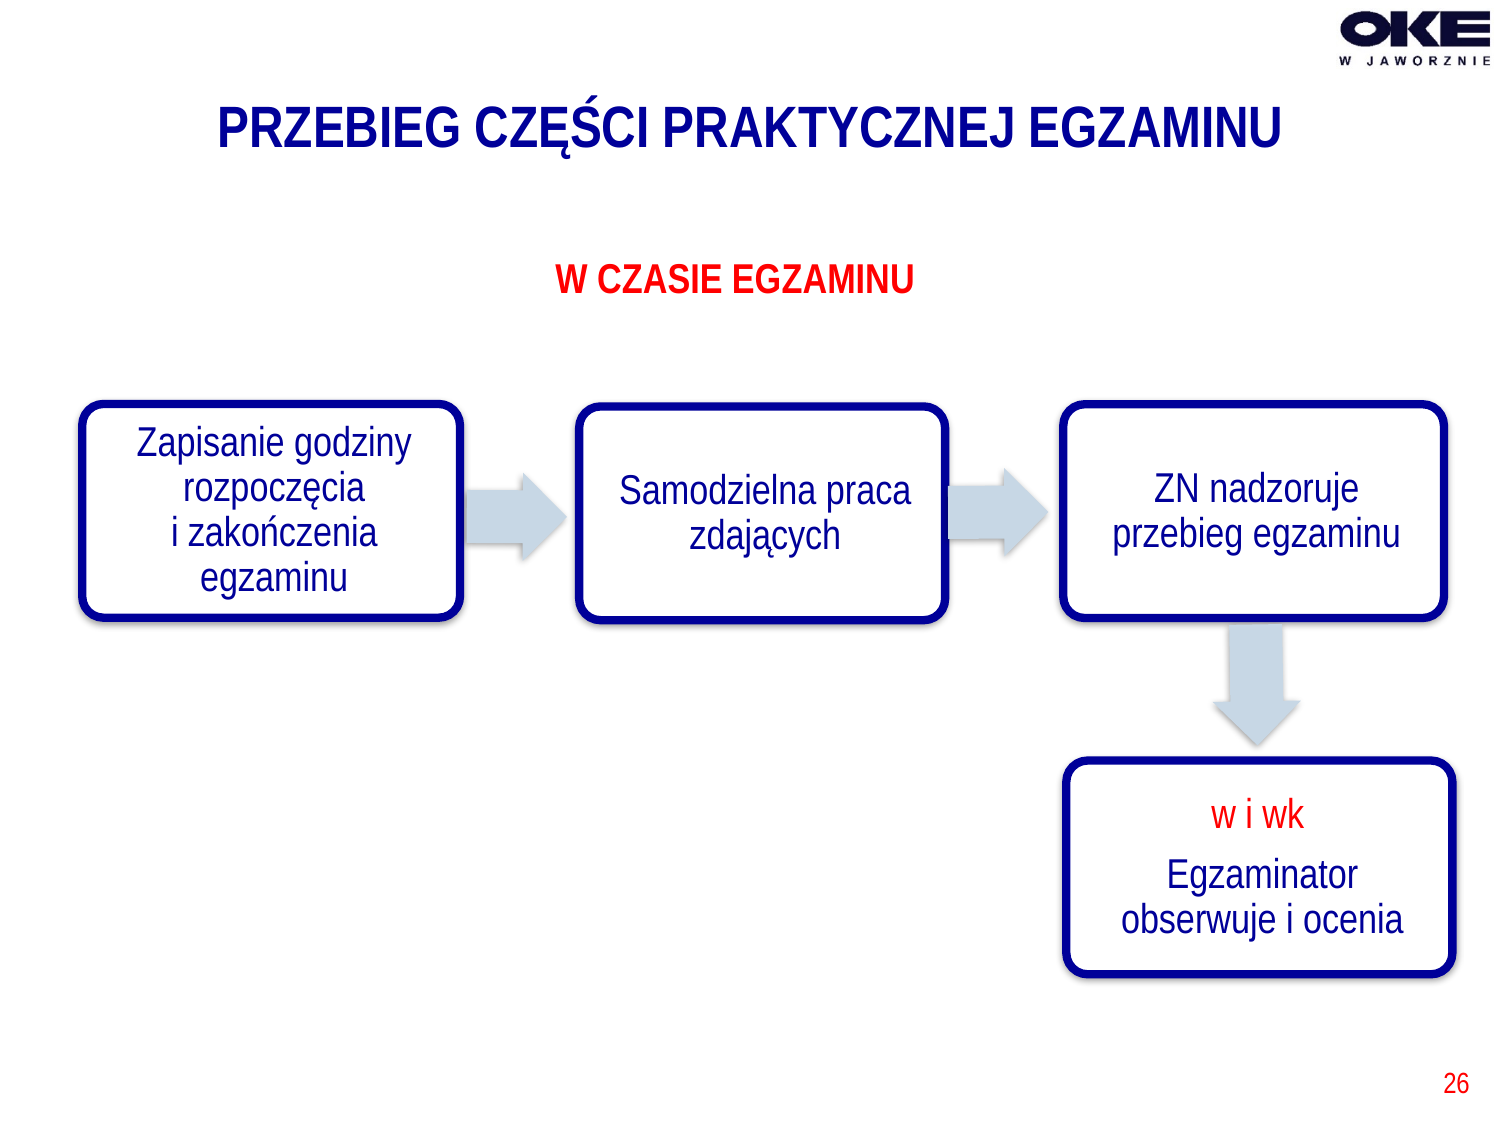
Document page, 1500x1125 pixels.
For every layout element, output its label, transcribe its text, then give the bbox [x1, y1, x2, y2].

title PRZEBIEG CZĘŚCI PRAKTYCZNEJ EGZAMINU [103, 96, 1398, 161]
slide_number 26 [1147, 1052, 1485, 1113]
picture [1336, 8, 1494, 69]
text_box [21, 403, 1458, 975]
text_box W CZASIE EGZAMINU [88, 247, 1382, 313]
